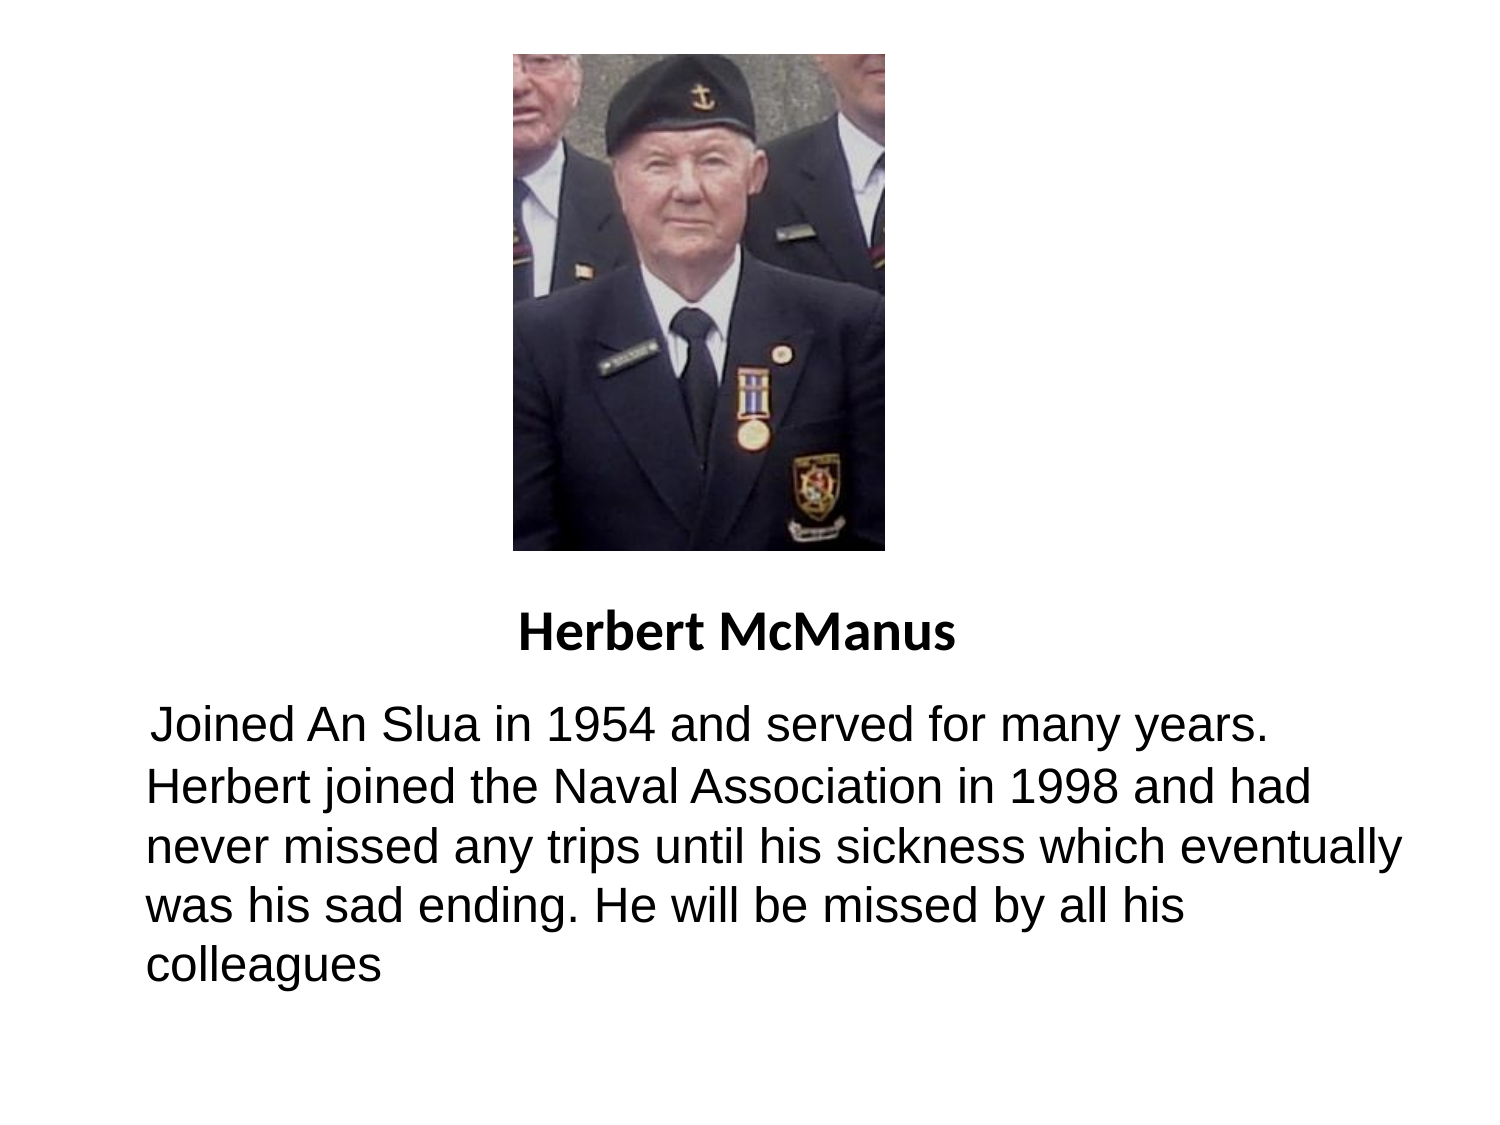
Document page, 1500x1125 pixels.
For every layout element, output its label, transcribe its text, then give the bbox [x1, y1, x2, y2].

picture [513, 54, 885, 551]
list Herbert McManus Joined An Slua in 1954 and served for many years. Herbert joined the Naval Association in 1998 and had never missed any trips until his sickness which eventually was his sad ending. He will be missed by all his colleagues [75, 262, 1425, 1005]
